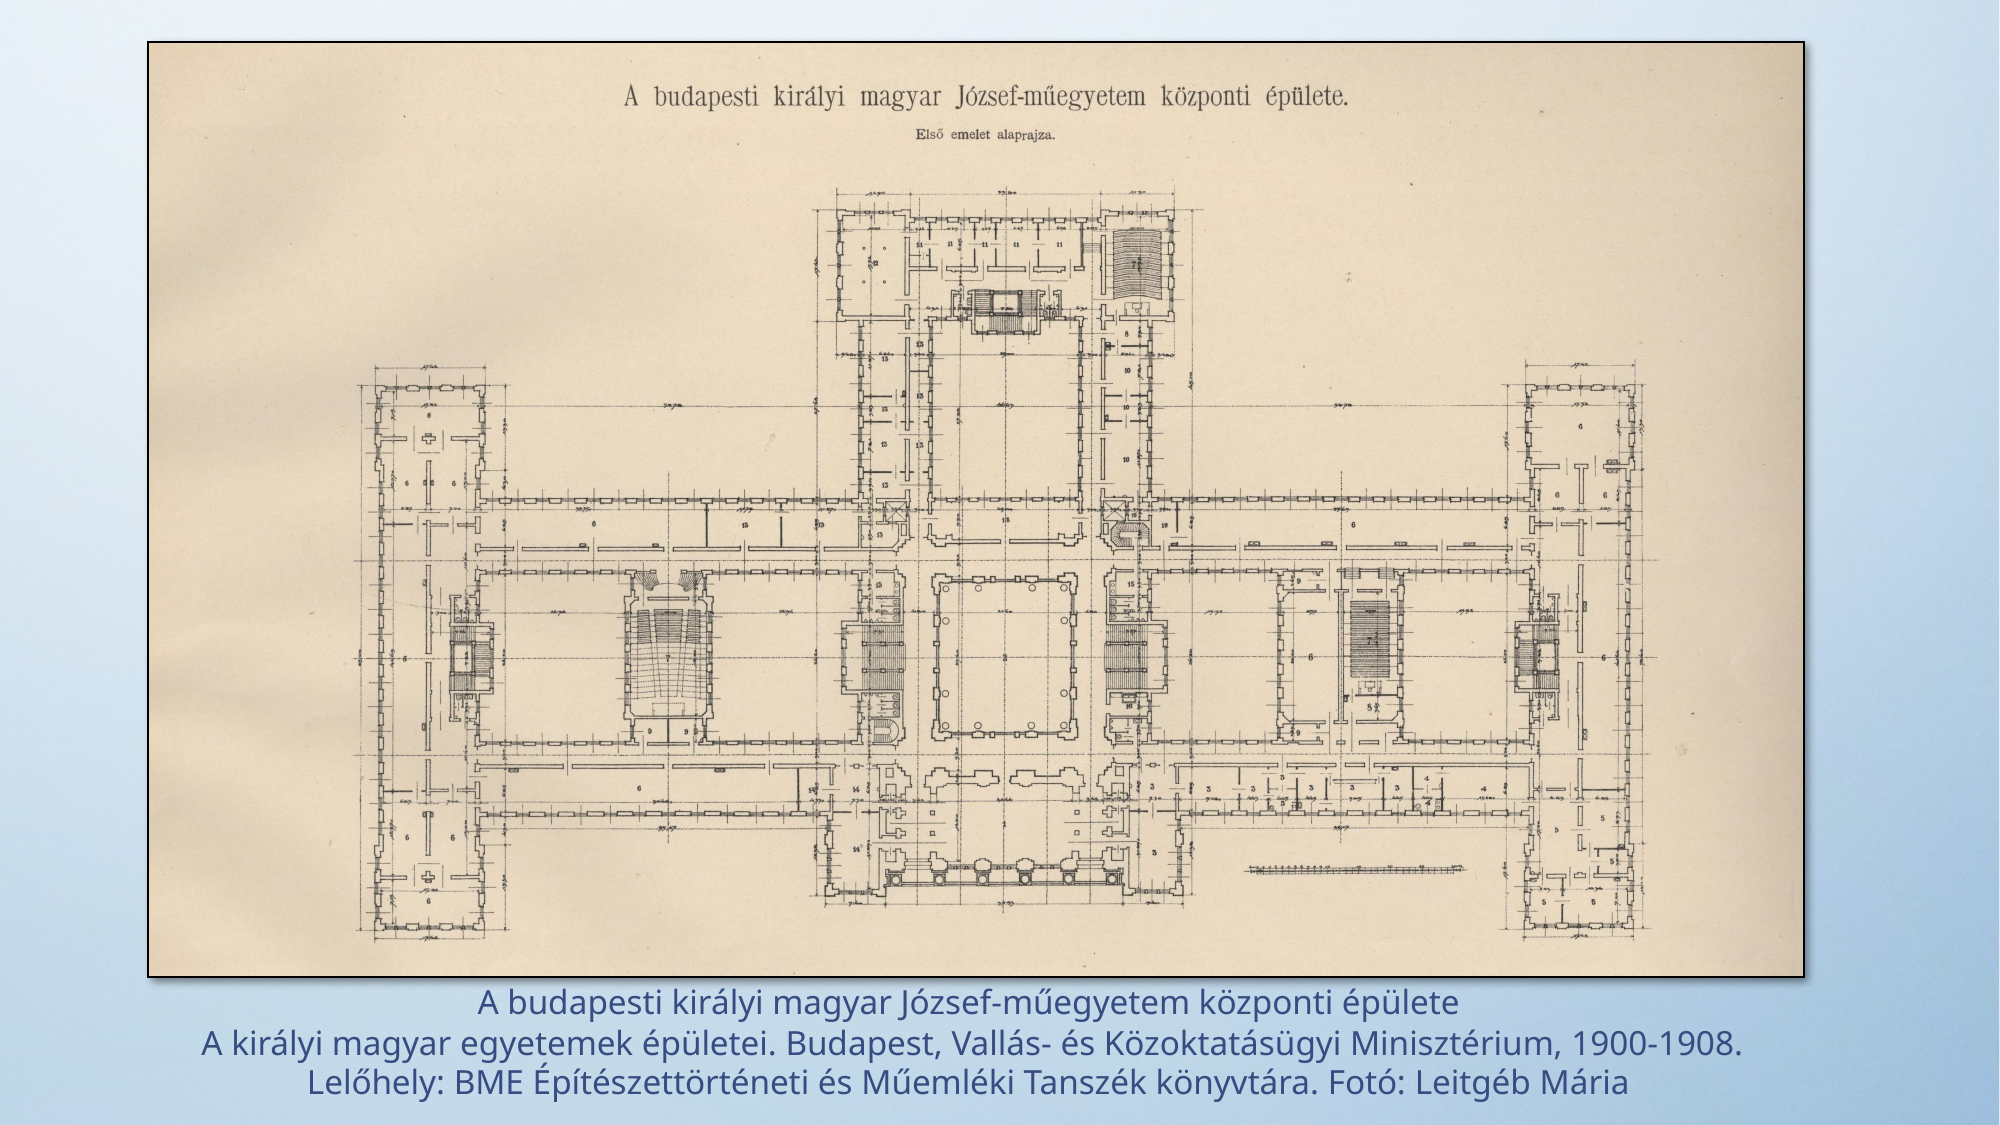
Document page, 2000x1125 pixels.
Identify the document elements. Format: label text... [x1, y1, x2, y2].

picture [0, 0, 2000, 1125]
text_box A budapesti királyi magyar József-műegyetem központi épülete A királyi magyar egyetemek épületei. Budapest, Vallás- és Közoktatásügyi Minisztérium, 1900-1908. Lelőhely: BME Építészettörténeti és Műemléki Tanszék könyvtára. Fotó: Leitgéb Mária [135, 974, 1803, 1109]
